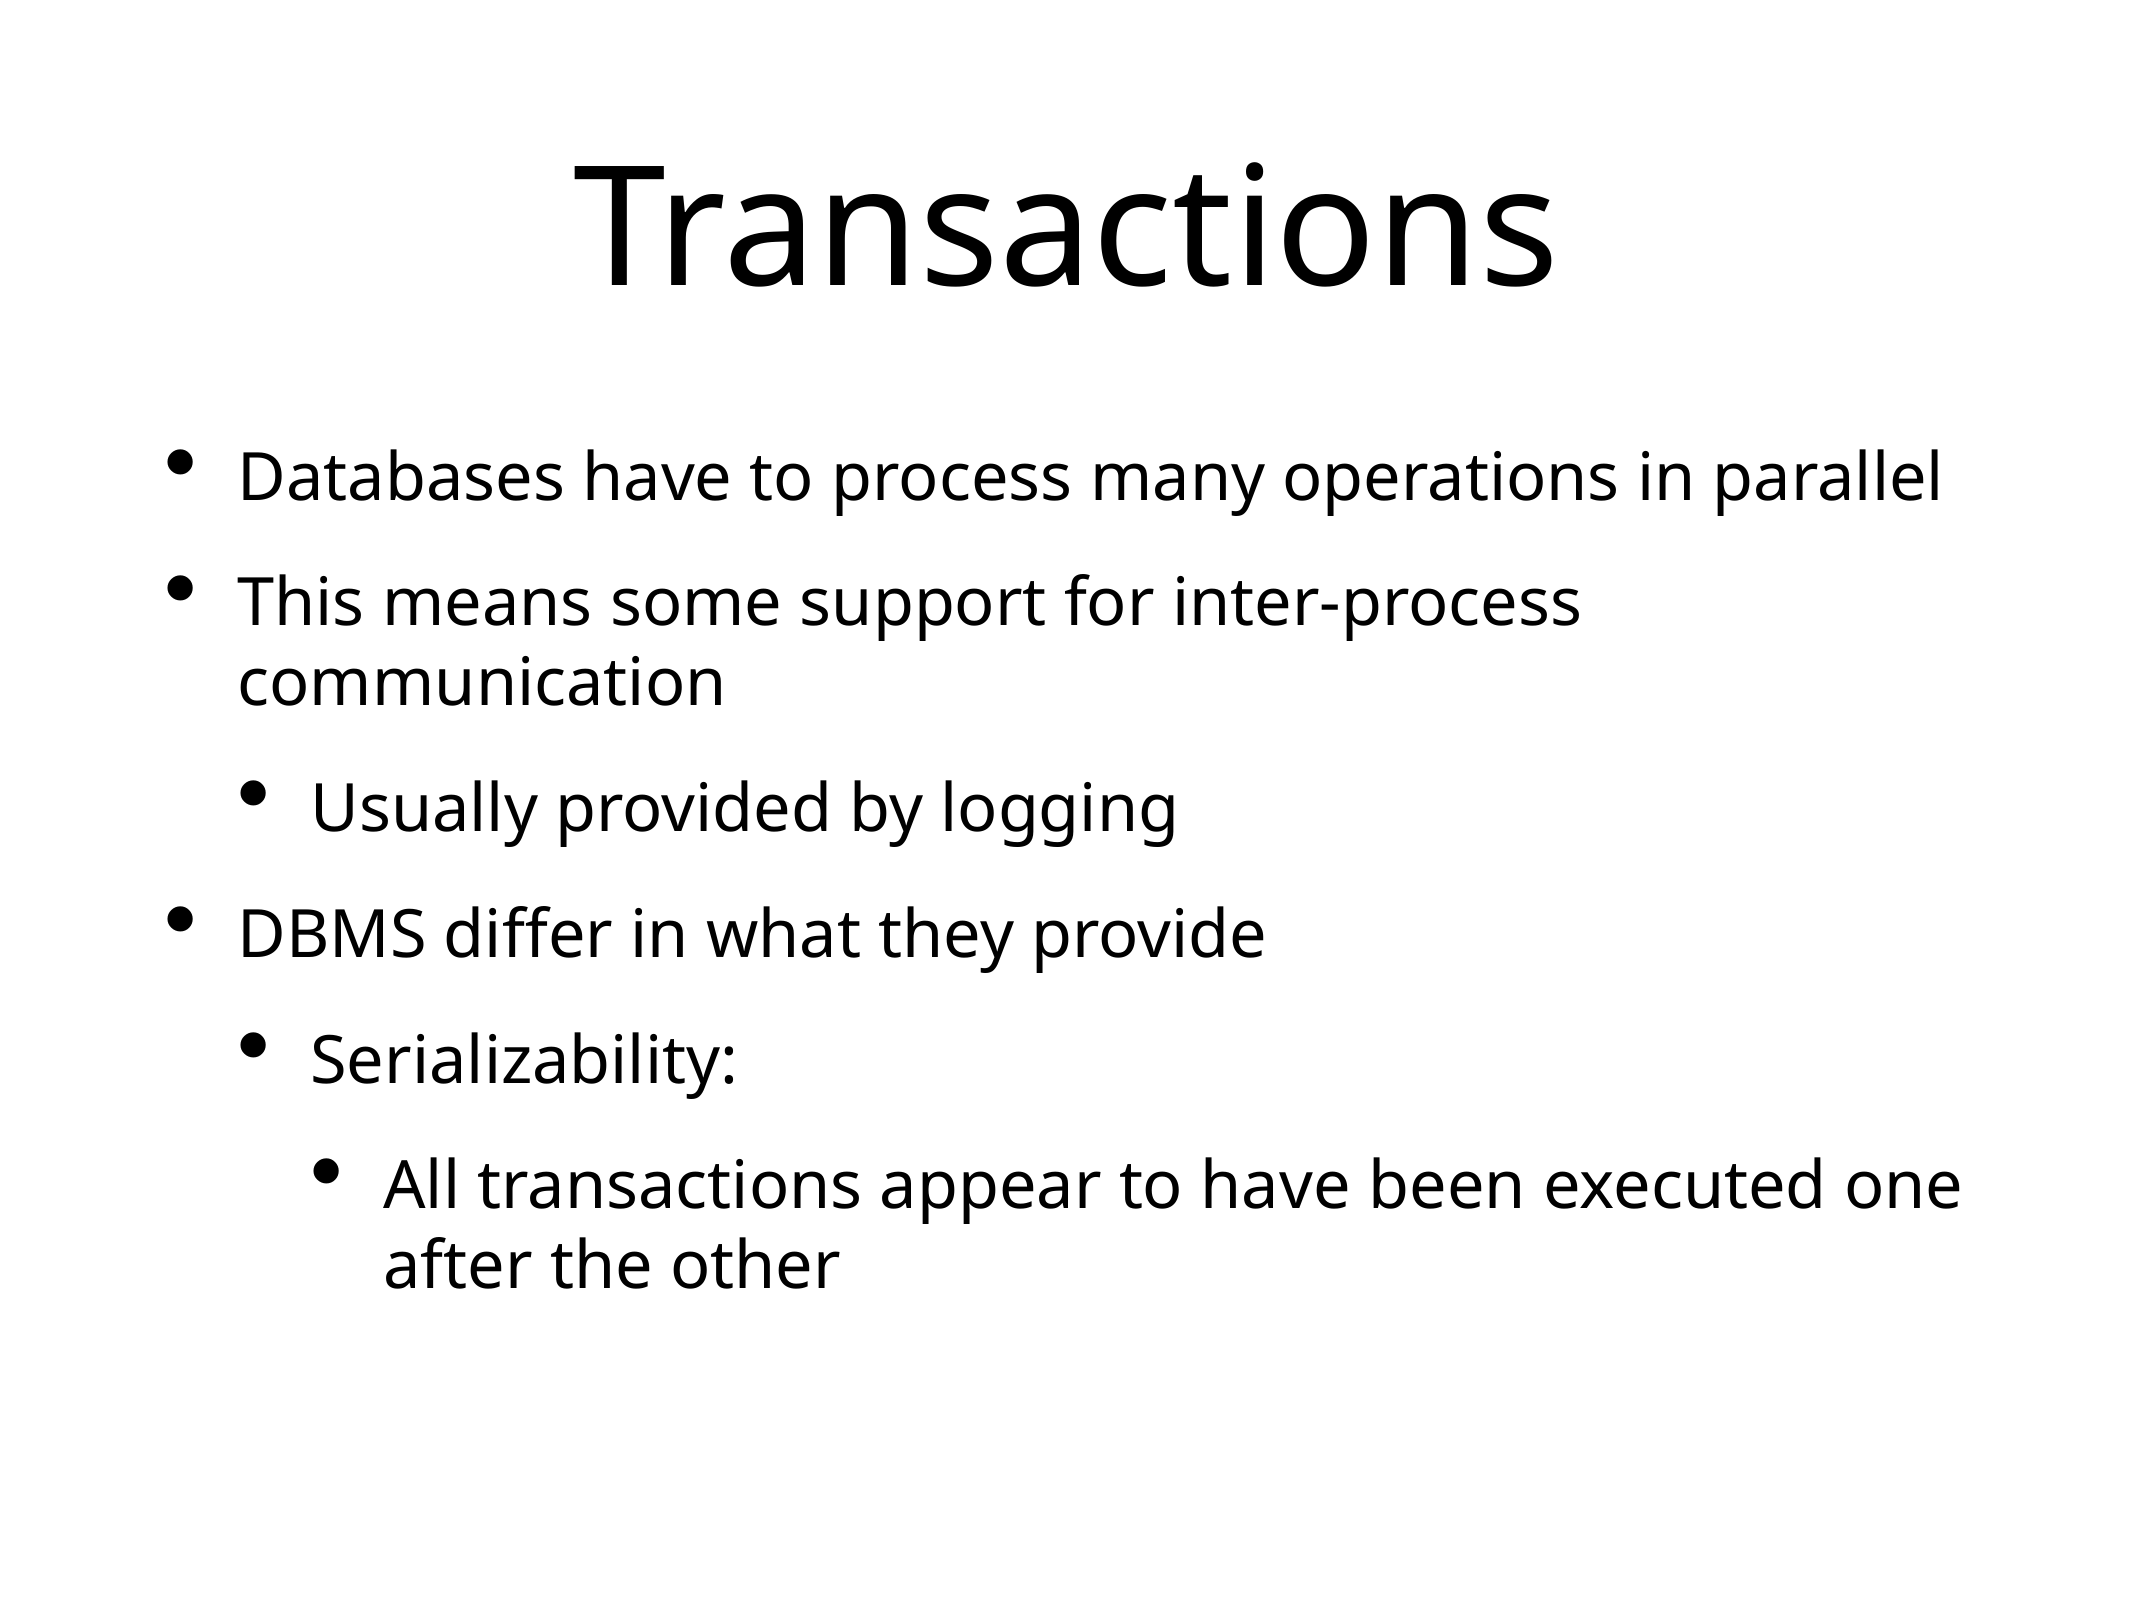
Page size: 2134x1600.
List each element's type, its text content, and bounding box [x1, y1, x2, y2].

title Transactions [155, 41, 1978, 397]
list Databases have to process many operations in parallel This means some support for inter-process communication Usually provided by logging DBMS differ in what they provide Serializability: All transactions appear to have been executed one after the other [155, 424, 1978, 1457]
